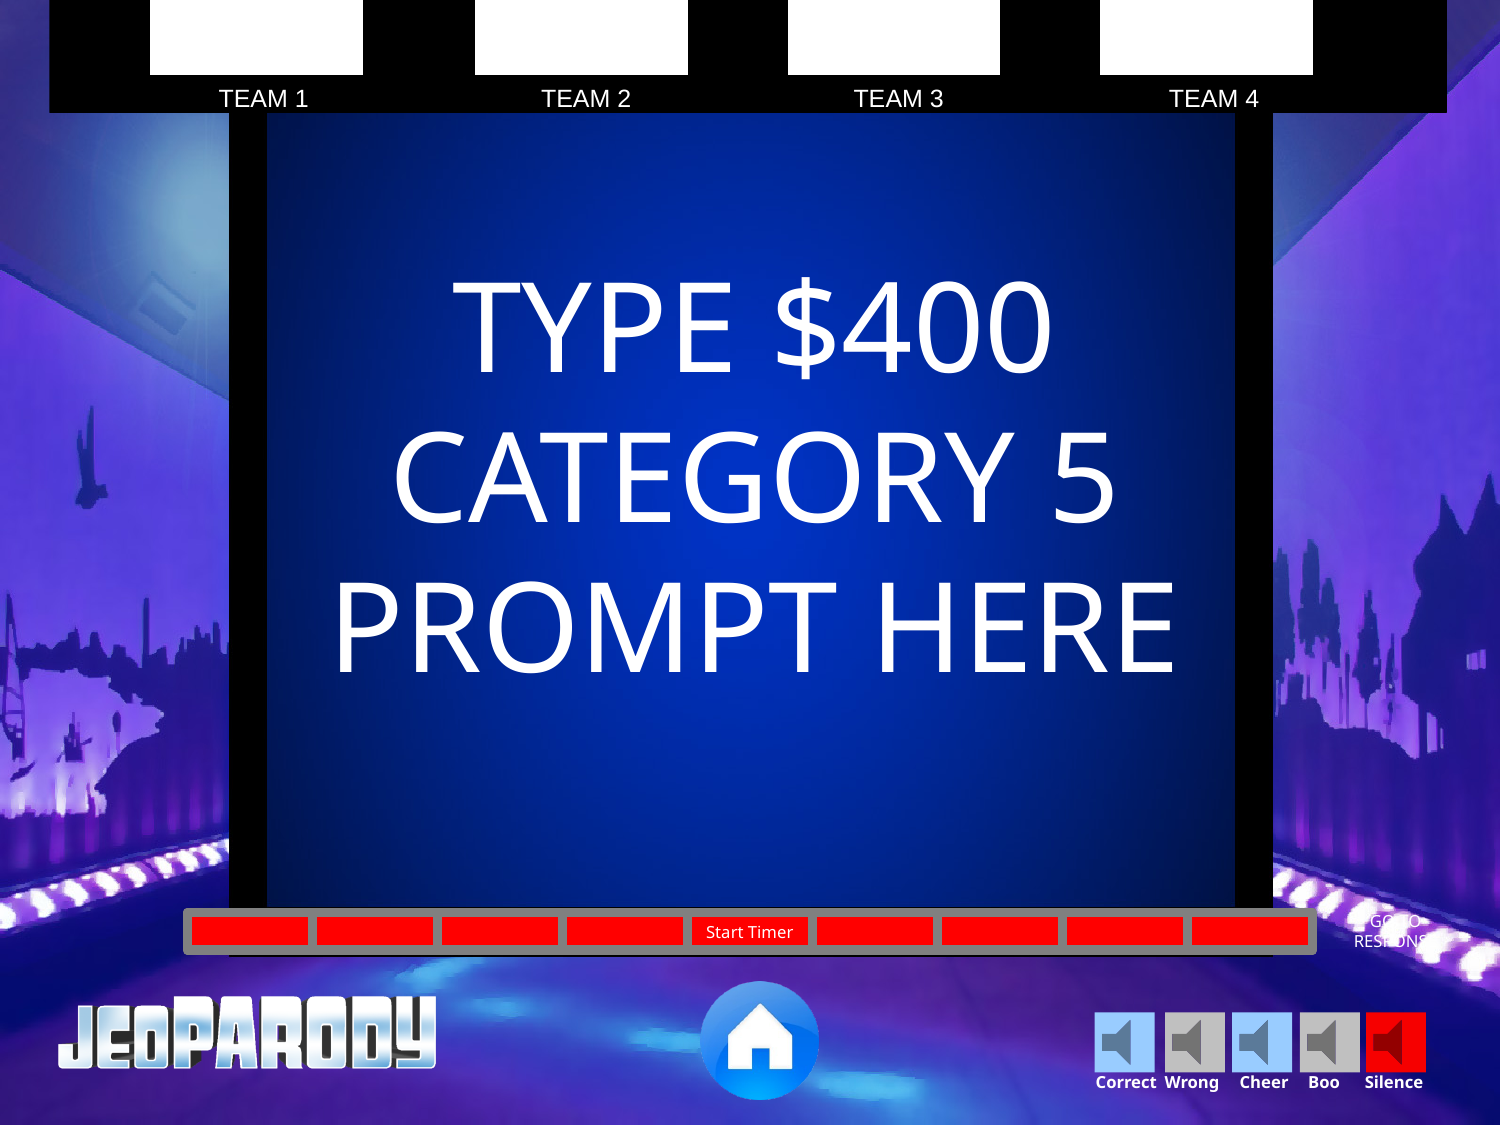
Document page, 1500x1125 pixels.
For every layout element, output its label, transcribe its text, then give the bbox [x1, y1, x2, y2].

text_box TYPE $400 CATEGORY 5 PROMPT HERE [133, 239, 1375, 705]
picture [0, 0, 1500, 1125]
